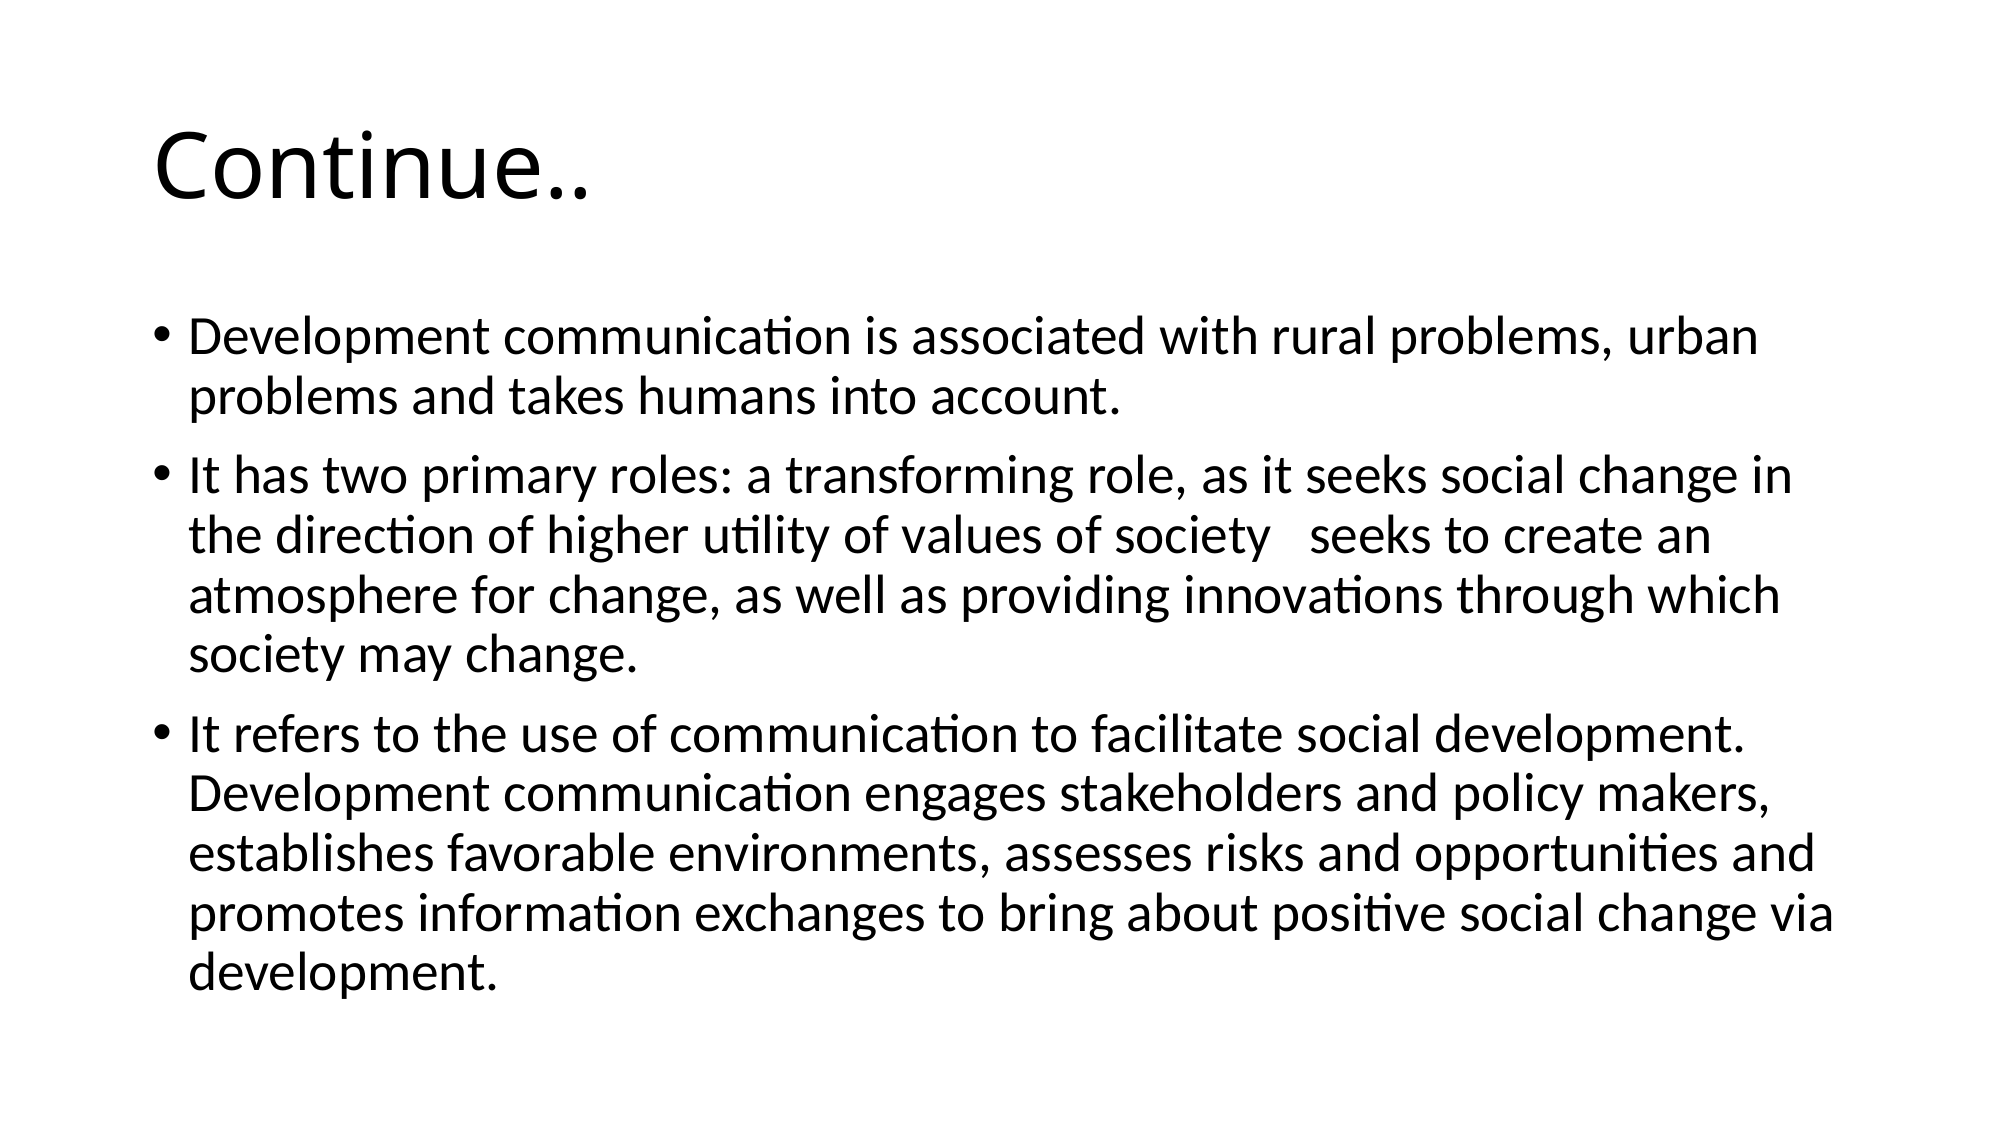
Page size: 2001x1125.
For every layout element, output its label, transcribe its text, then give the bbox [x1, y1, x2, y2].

title Continue.. [137, 59, 1863, 278]
list Development communication is associated with rural problems, urban problems and takes humans into account. It has two primary roles: a transforming role, as it seeks social change in the direction of higher utility of values of society seeks to create an atmosphere for change, as well as providing innovations through which society may change. It refers to the use of communication to facilitate social development. Development communication engages stakeholders and policy makers, establishes favorable environments, assesses risks and opportunities and promotes information exchanges to bring about positive social change via development. [137, 299, 1863, 1014]
